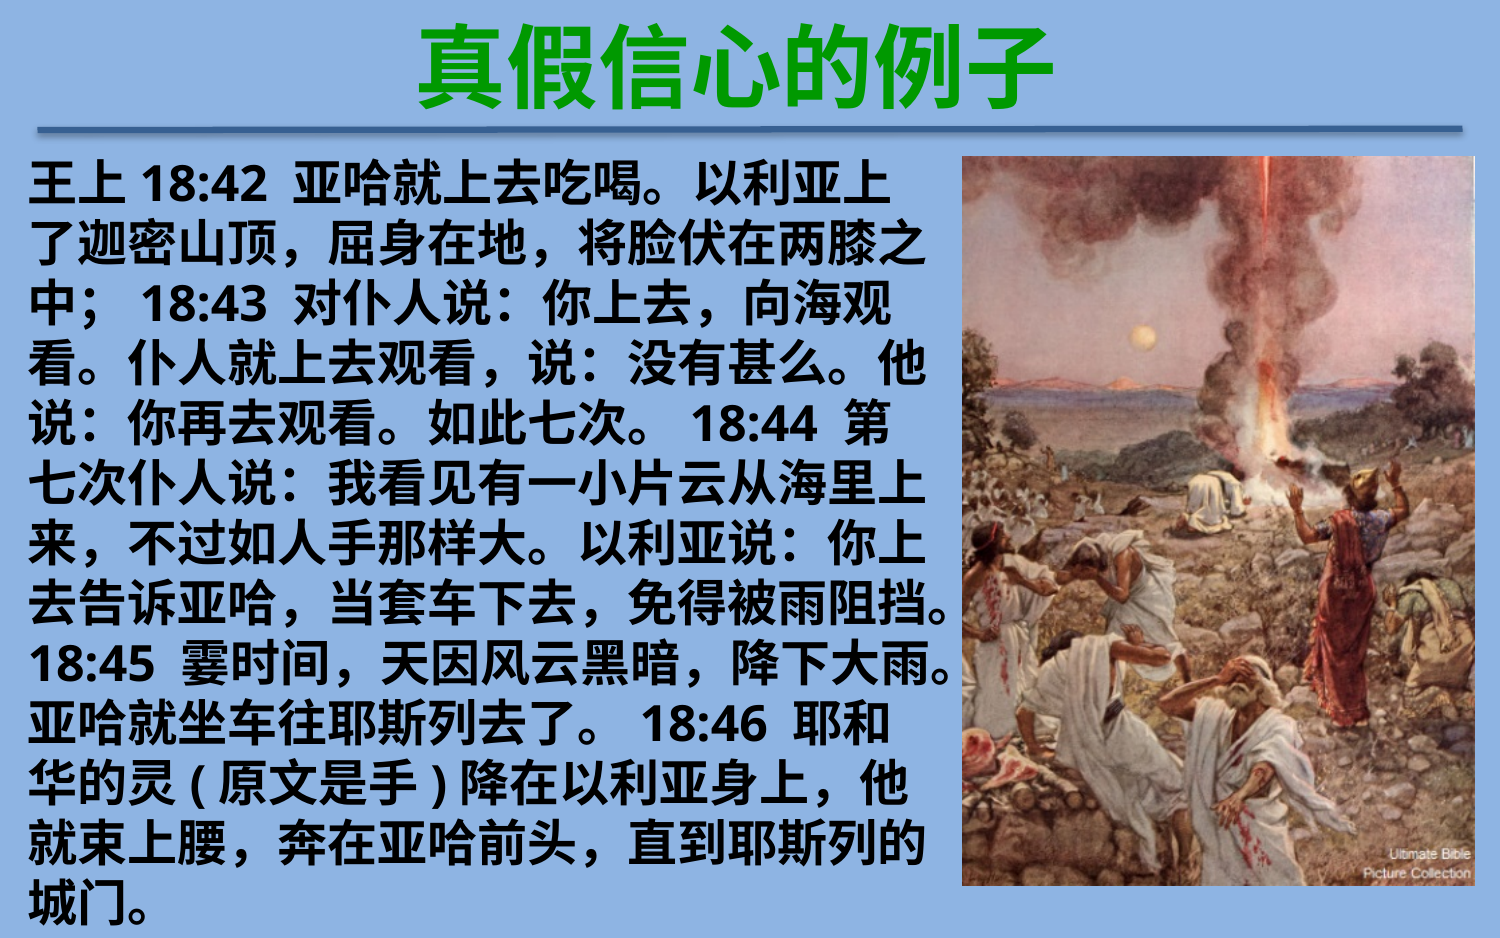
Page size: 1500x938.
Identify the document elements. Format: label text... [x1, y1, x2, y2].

text_box 王上18:42 亚哈就上去吃喝。以利亚上了迦密山顶，屈身在地，将脸伏在两膝之中；18:43 对仆人说：你上去，向海观看。仆人就上去观看，说：没有甚么。他说：你再去观看。如此七次。18:44 第七次仆人说：我看见有一小片云从海里上来，不过如人手那样大。以利亚说：你上去告诉亚哈，当套车下去，免得被雨阻挡。18:45 霎时间，天因风云黑暗，降下大雨。亚哈就坐车往耶斯列去了。18:46 耶和华的灵(原文是手)降在以利亚身上，他就束上腰，奔在亚哈前头，直到耶斯列的城门。 [12, 143, 950, 763]
picture [962, 155, 1476, 886]
text_box 真假信心的例子 [399, 2, 1113, 125]
